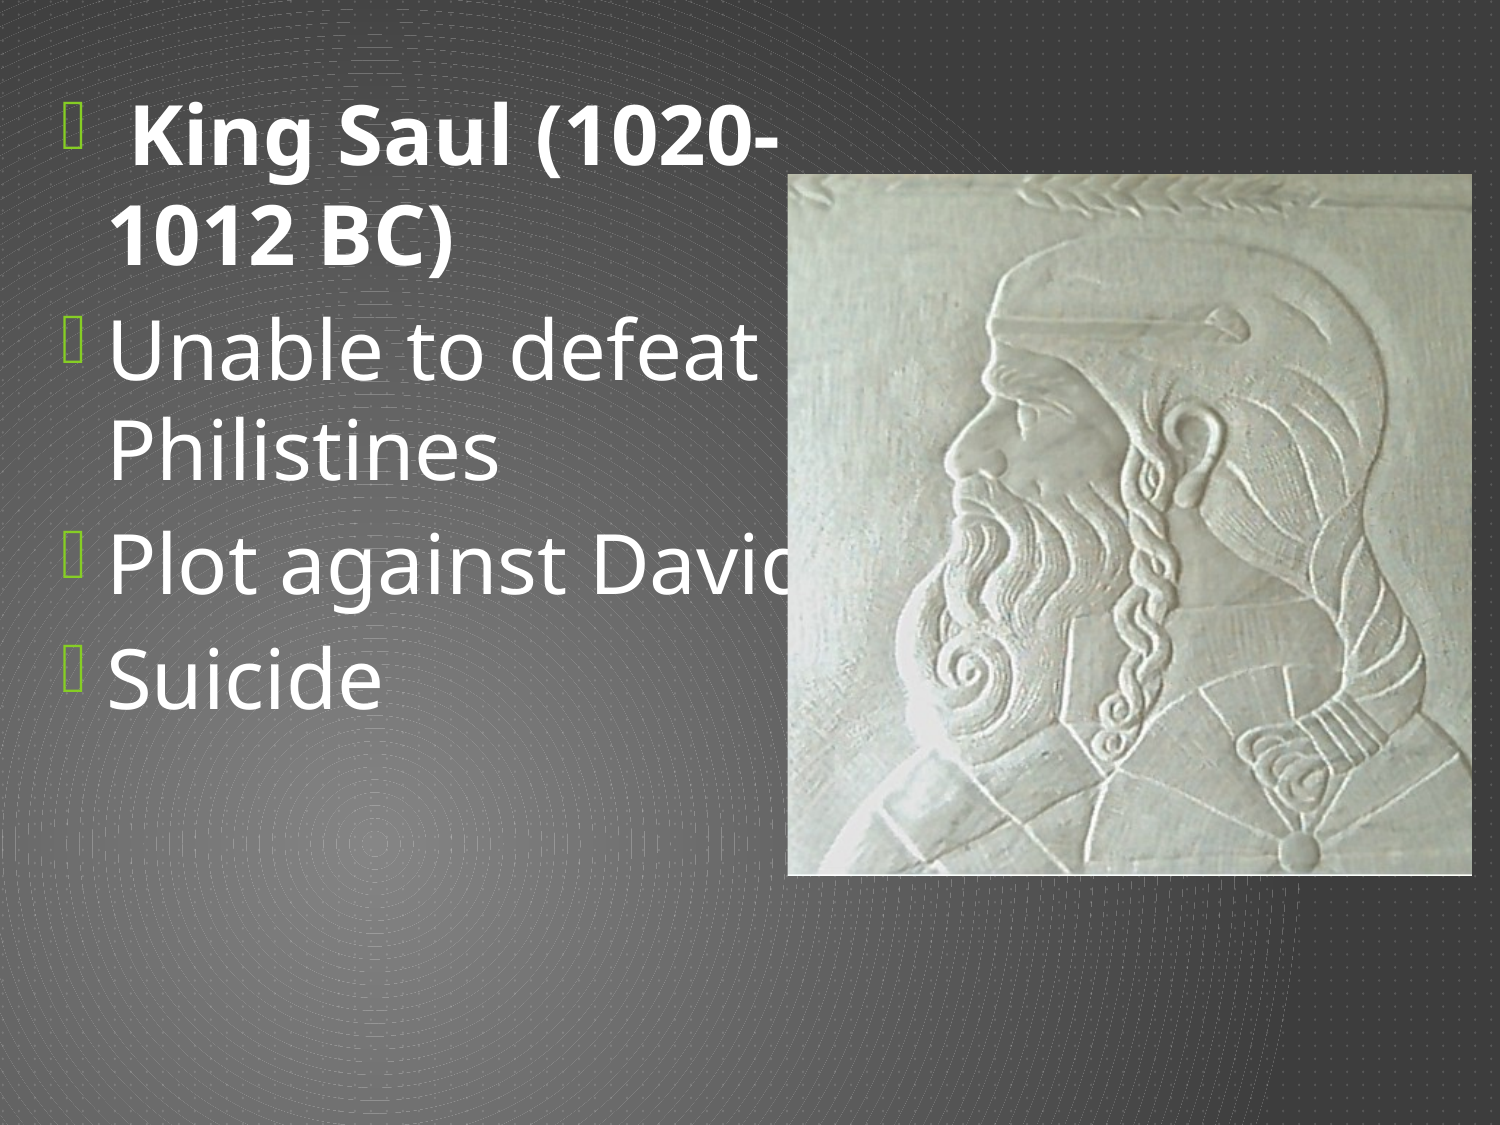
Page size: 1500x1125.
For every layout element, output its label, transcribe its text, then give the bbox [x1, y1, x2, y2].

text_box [787, 174, 1473, 876]
list King Saul (1020-1012 BC) Unable to defeat Philistines Plot against David Suicide [50, 75, 875, 819]
